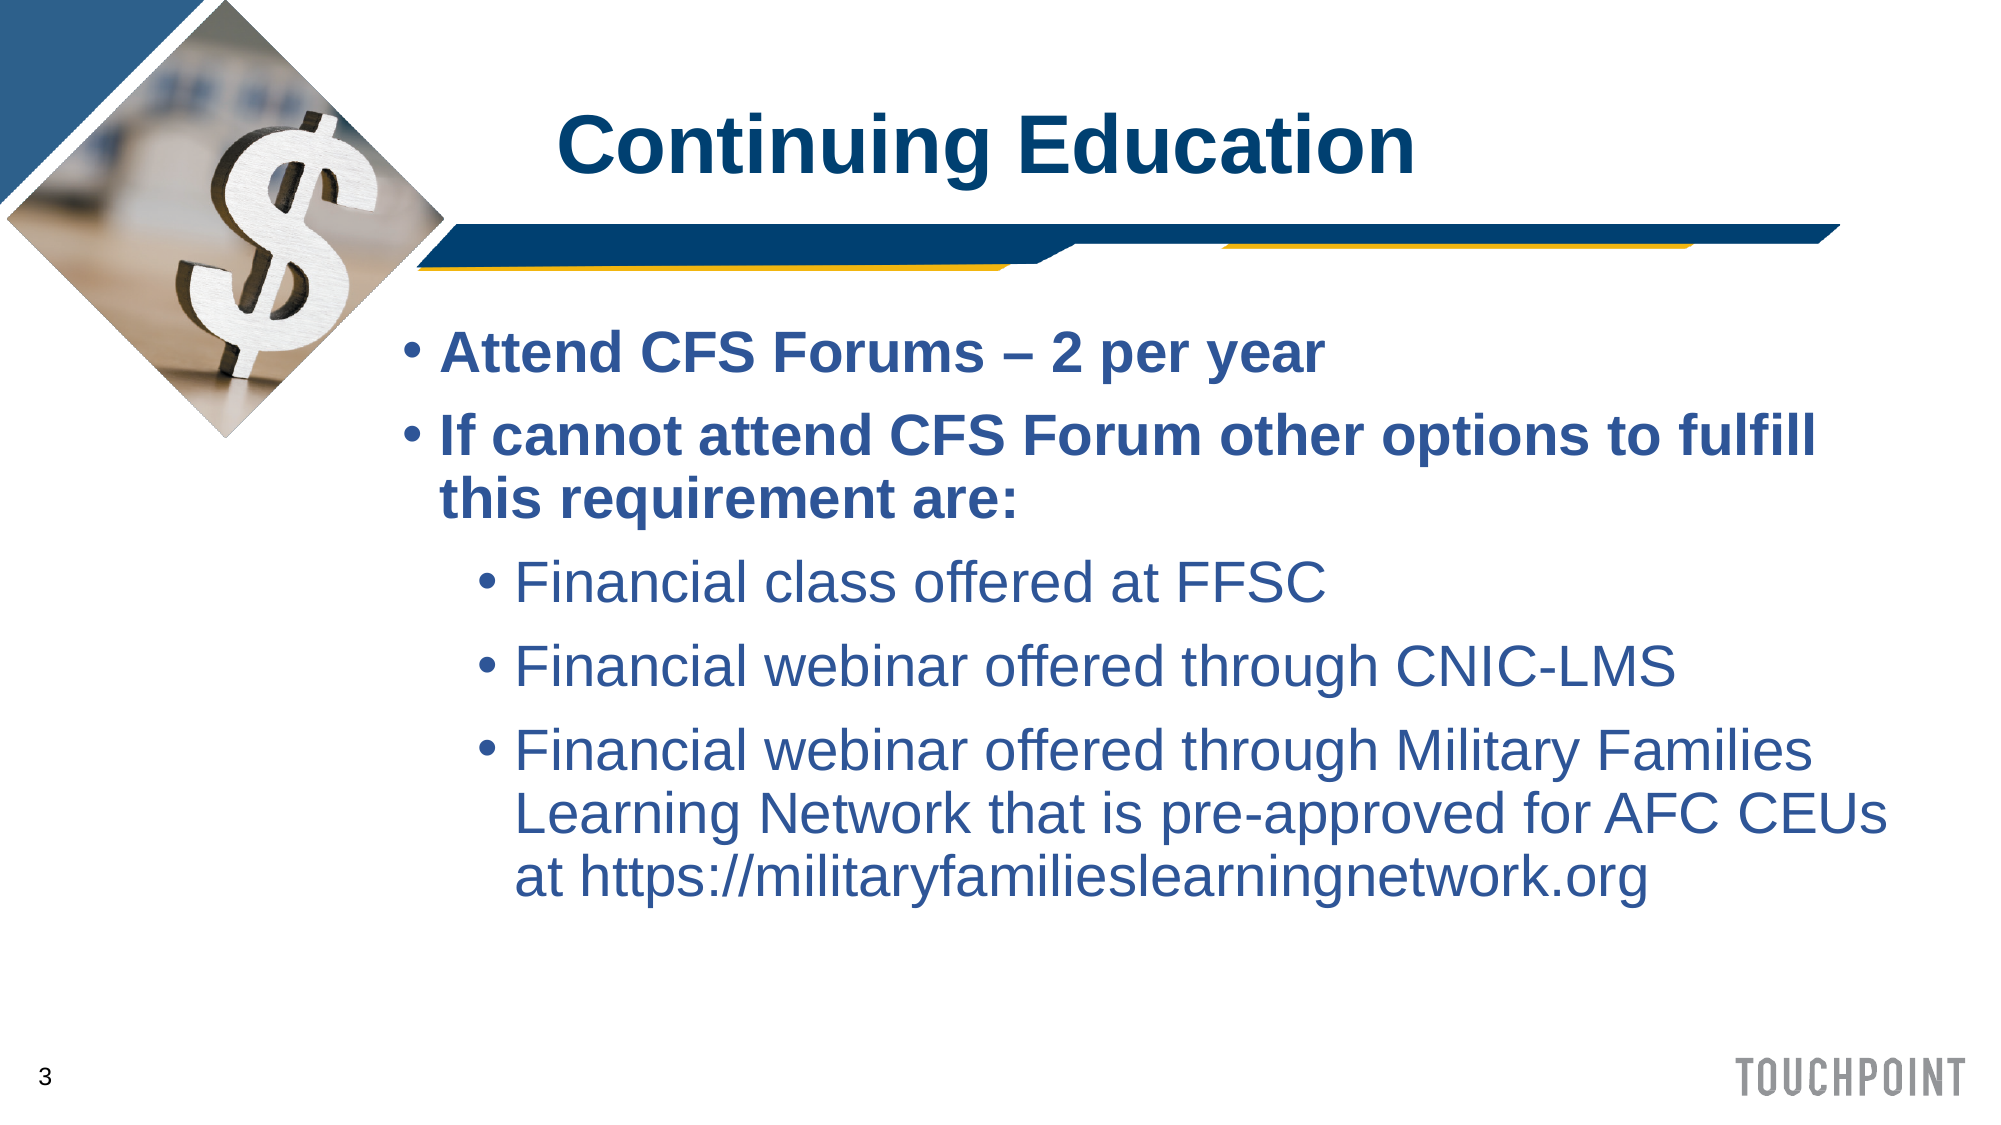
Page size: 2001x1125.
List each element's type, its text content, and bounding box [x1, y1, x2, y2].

text_box [444, 224, 474, 271]
text_box 3 [36, 1058, 75, 1091]
text_box [0, 0, 444, 438]
text_box [1521, 224, 1841, 271]
title Continuing Education [474, 87, 1521, 278]
text_box Attend CFS Forums – 2 per year If cannot attend CFS Forum other options to fulfill this requirement are: Financial class offered at FFSC Financial webinar offered through CNIC-LMS Financial webinar offered through Military Families Learning Network that is pre-approved for AFC CEUs at https://militaryfamilieslearningnetwork.org [387, 314, 1913, 917]
